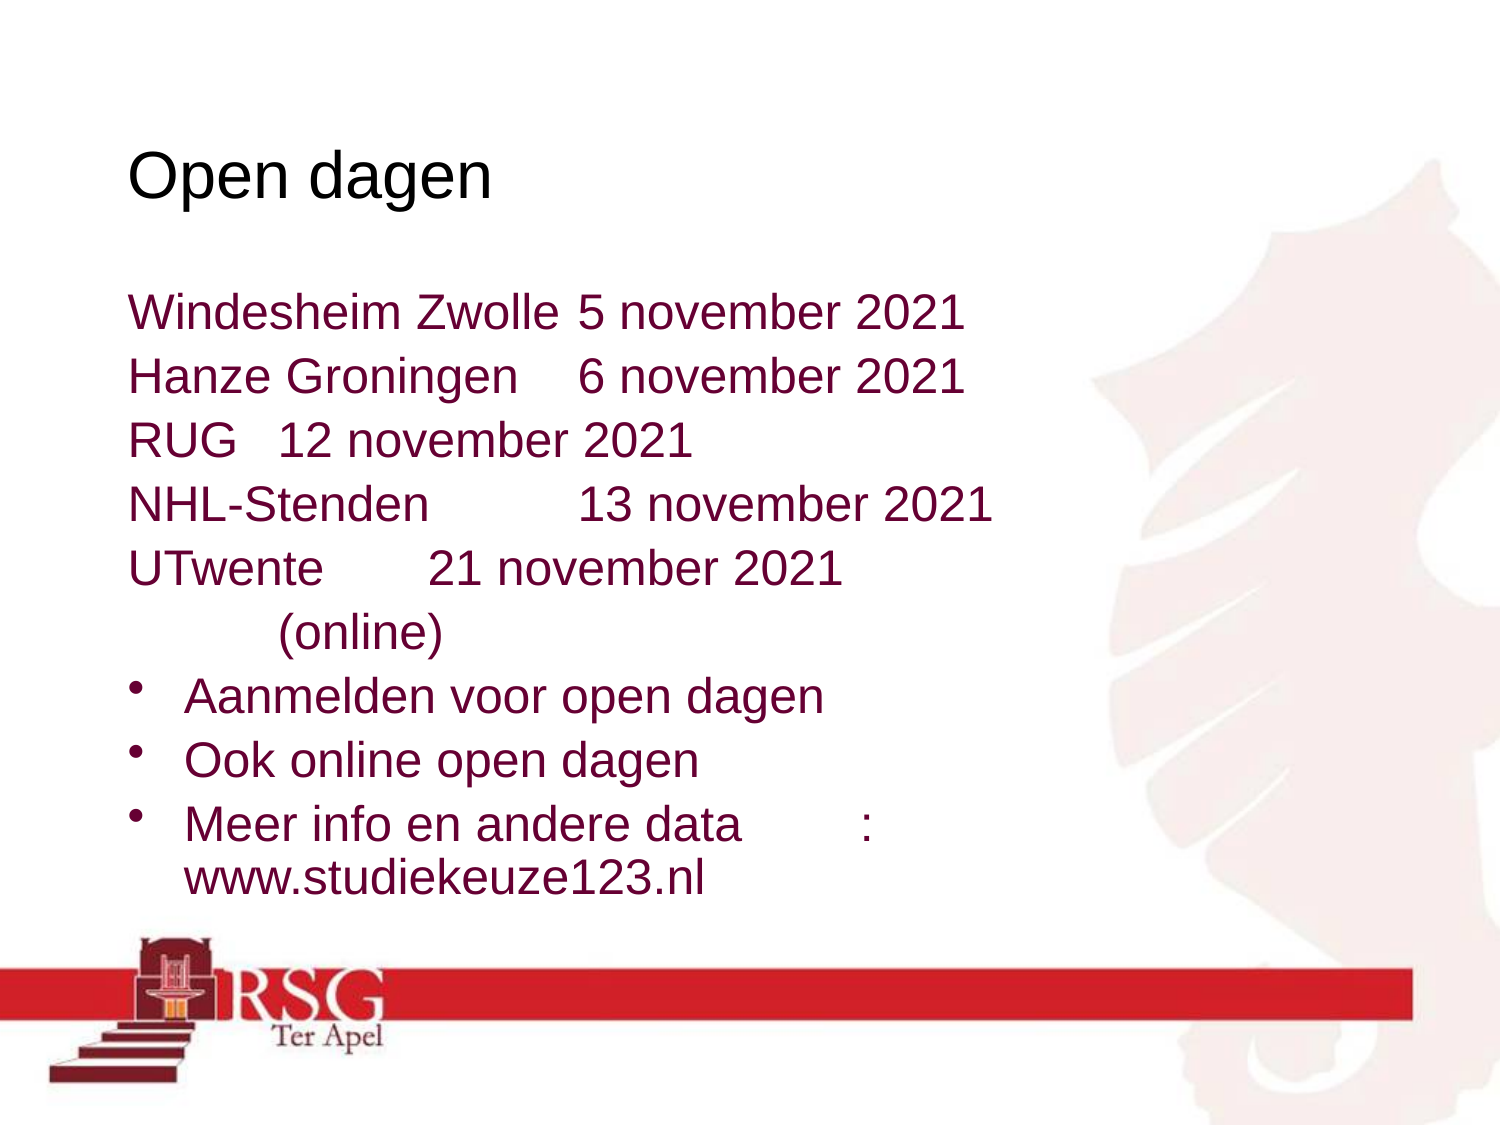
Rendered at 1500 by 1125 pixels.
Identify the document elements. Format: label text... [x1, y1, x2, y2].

picture [0, 0, 1500, 1125]
list Windesheim Zwolle 5 november 2021 Hanze Groningen 6 november 2021 RUG 12 november 2021 NHL-Stenden 13 november 2021 UTwente 21 november 2021 (online) Aanmelden voor open dagen Ook online open dagen Meer info en andere data : www.studiekeuze123.nl [112, 278, 1388, 954]
title Open dagen [112, 77, 1388, 266]
